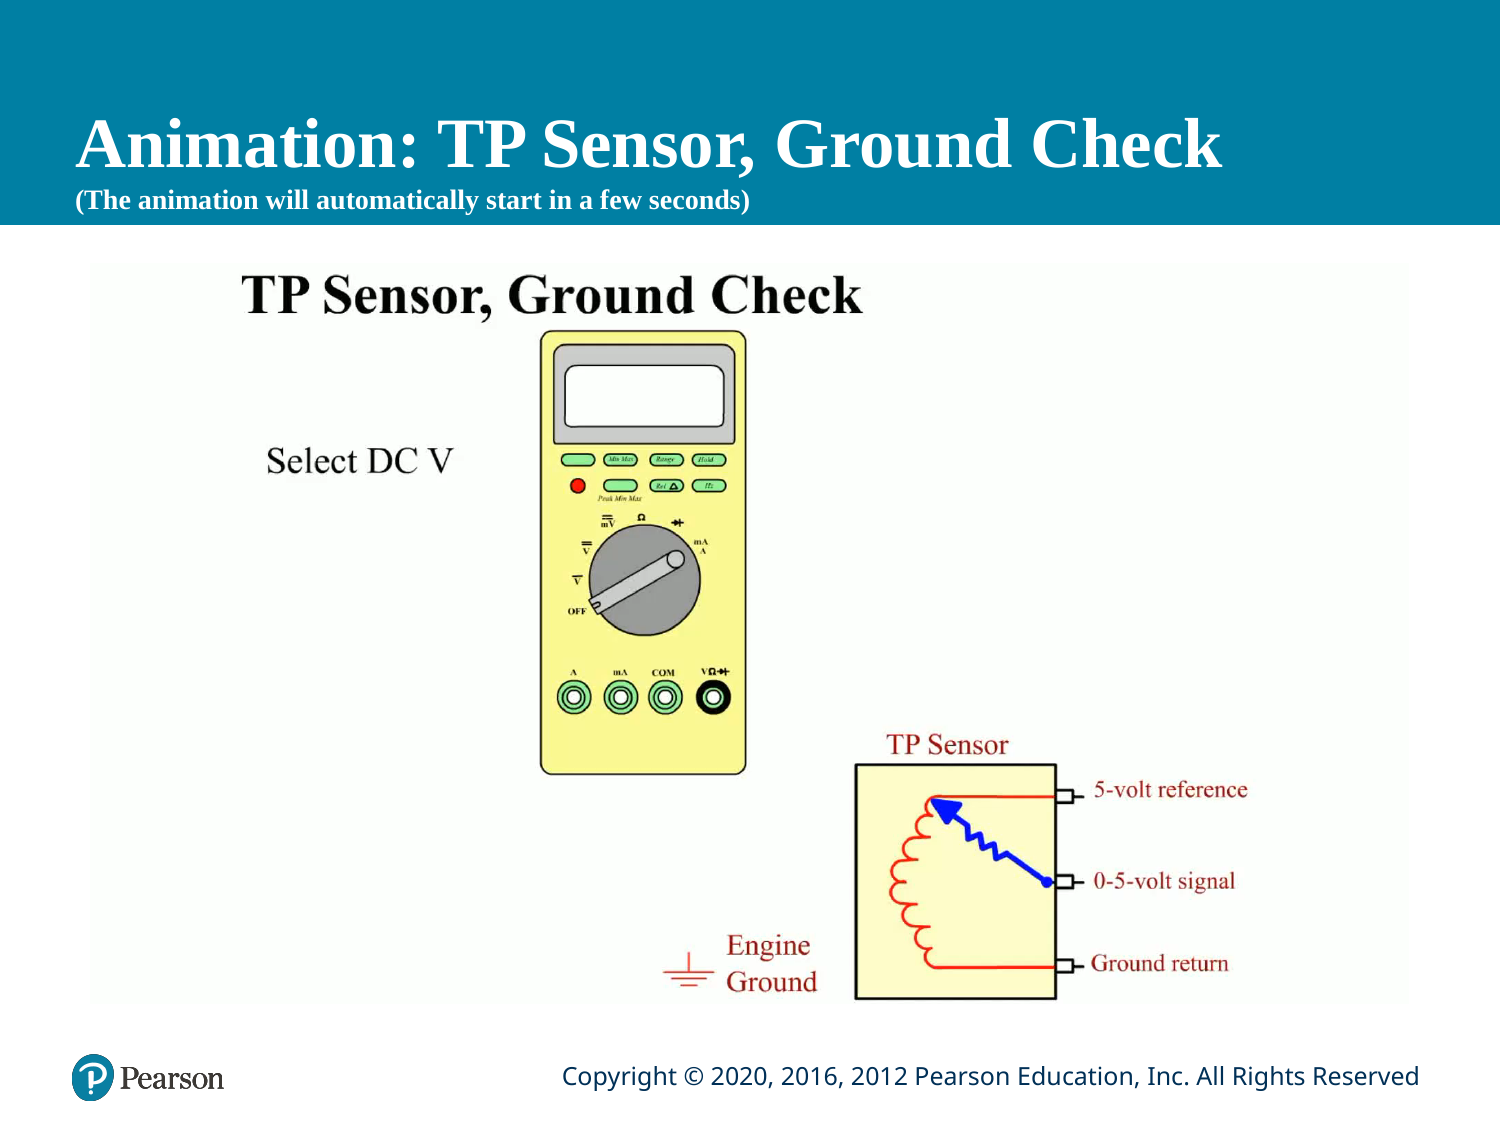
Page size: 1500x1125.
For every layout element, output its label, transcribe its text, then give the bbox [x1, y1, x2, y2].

picture [98, 1054, 224, 1101]
picture [72, 1088, 83, 1101]
picture [80, 1063, 106, 1088]
picture [72, 1054, 87, 1070]
title Animation: TP Sensor, Ground Check (The animation will automatically start in a few seconds) [75, 35, 1425, 216]
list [89, 262, 1411, 1006]
